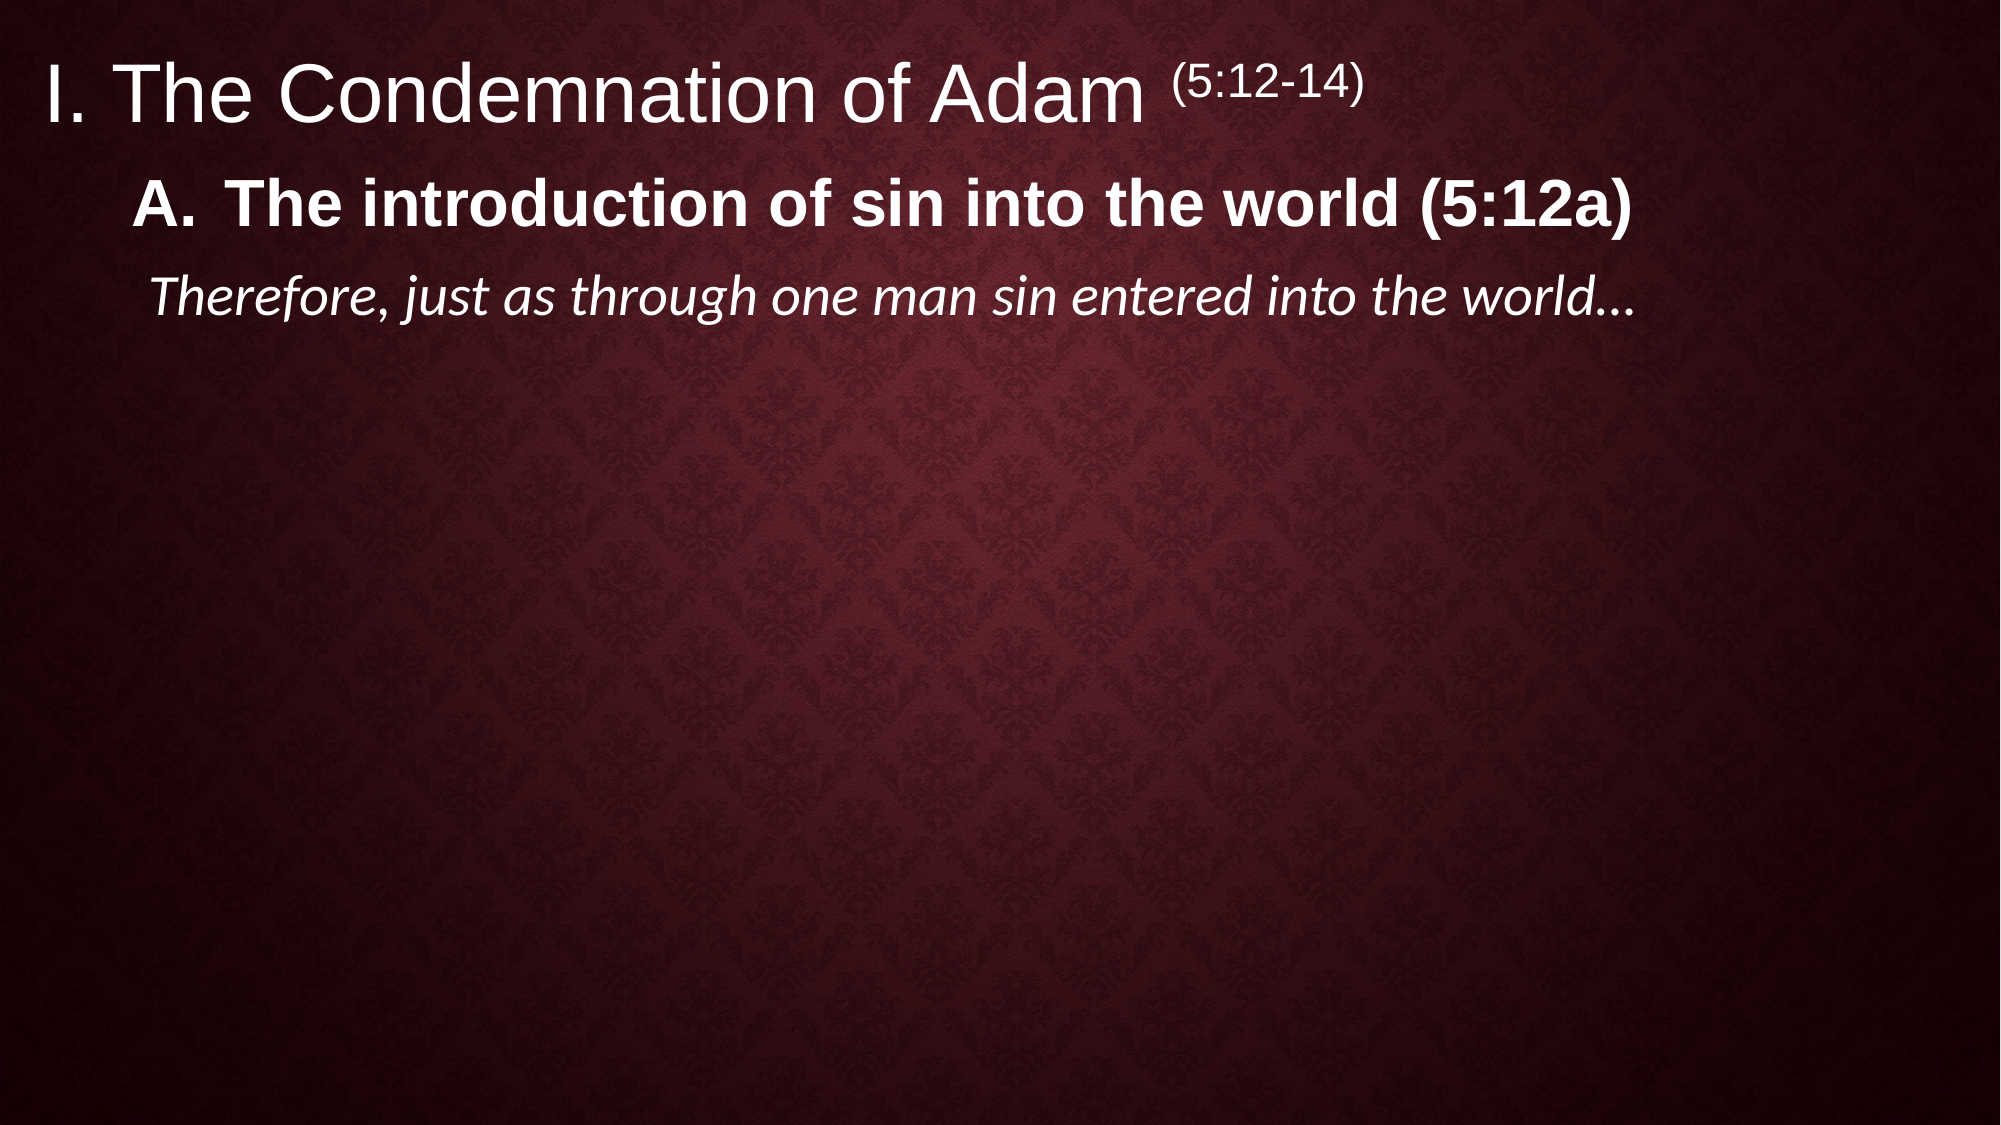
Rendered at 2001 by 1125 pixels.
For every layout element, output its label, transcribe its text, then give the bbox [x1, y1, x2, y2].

text_box I. The Condemnation of Adam (5:12-14) [28, 31, 1974, 146]
text_box The introduction of sin into the world (5:12a) [116, 152, 1965, 248]
text_box Therefore, just as through one man sin entered into the world… [133, 249, 1965, 450]
